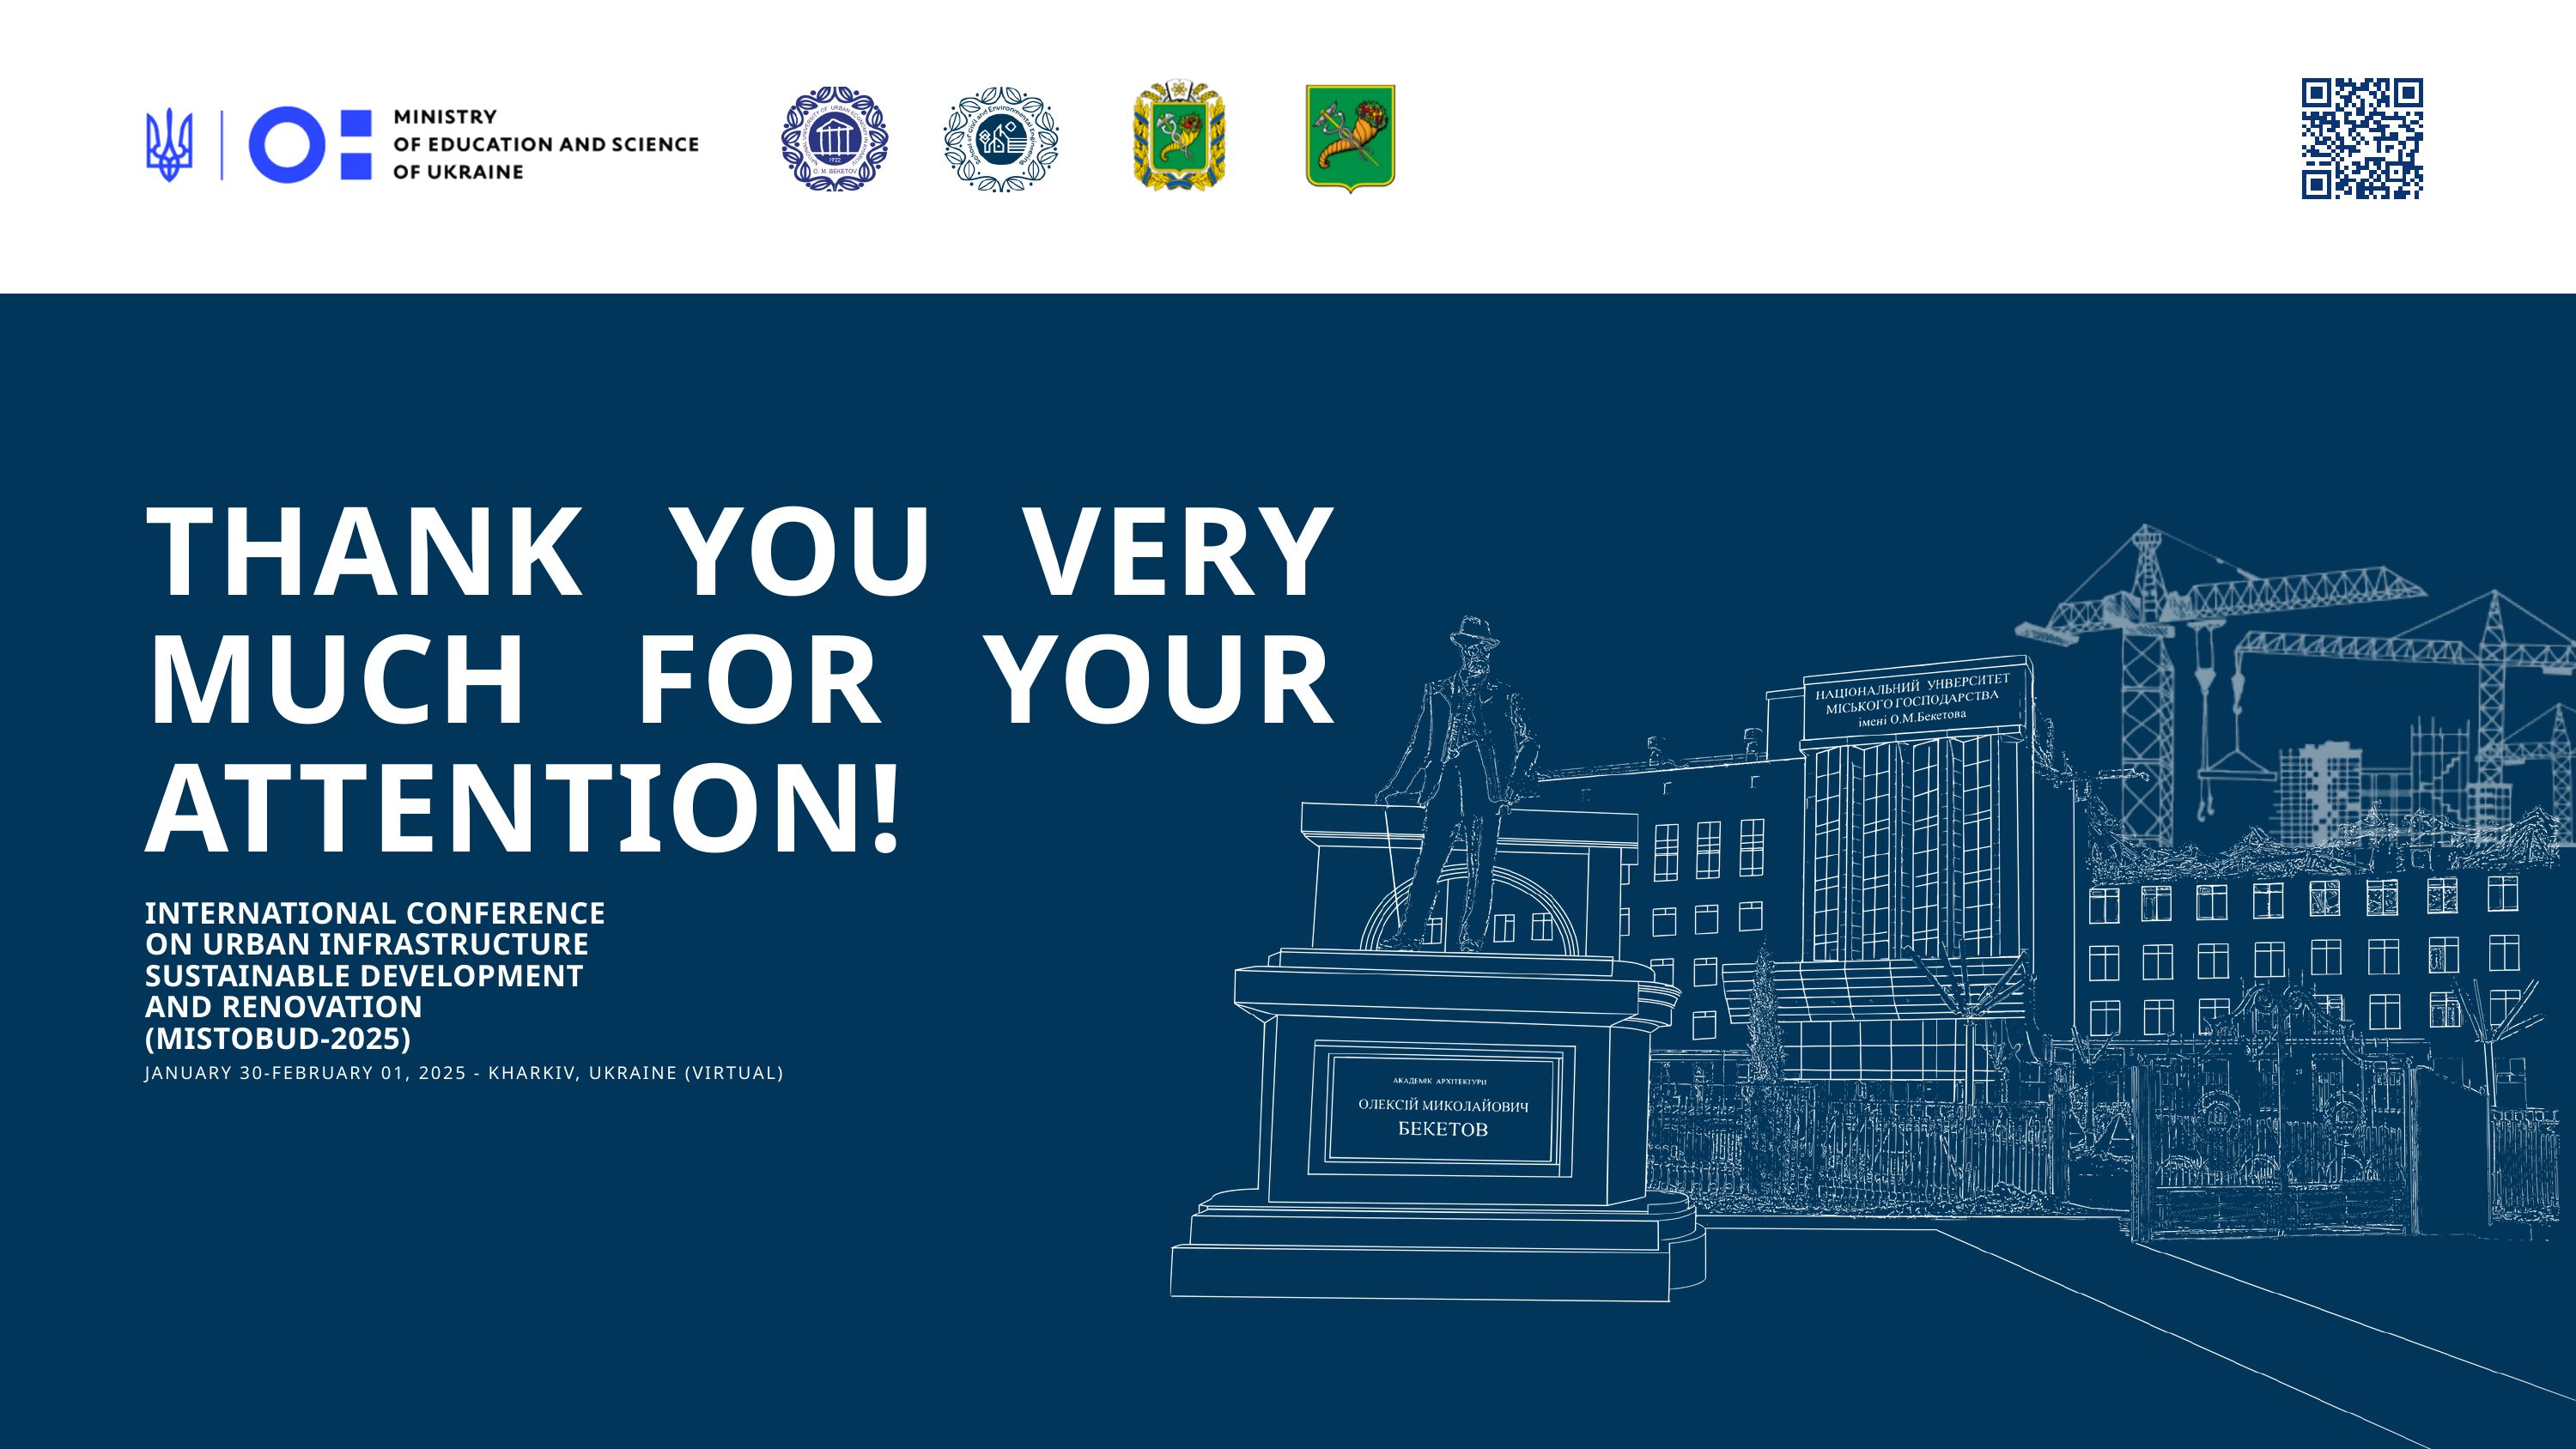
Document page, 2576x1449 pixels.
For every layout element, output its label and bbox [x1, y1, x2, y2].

text_box [144, 104, 701, 186]
text_box [1108, 54, 1434, 216]
text_box [776, 87, 893, 191]
text_box [0, 293, 2576, 1449]
text_box [2293, 70, 2432, 208]
text_box [942, 81, 1060, 197]
